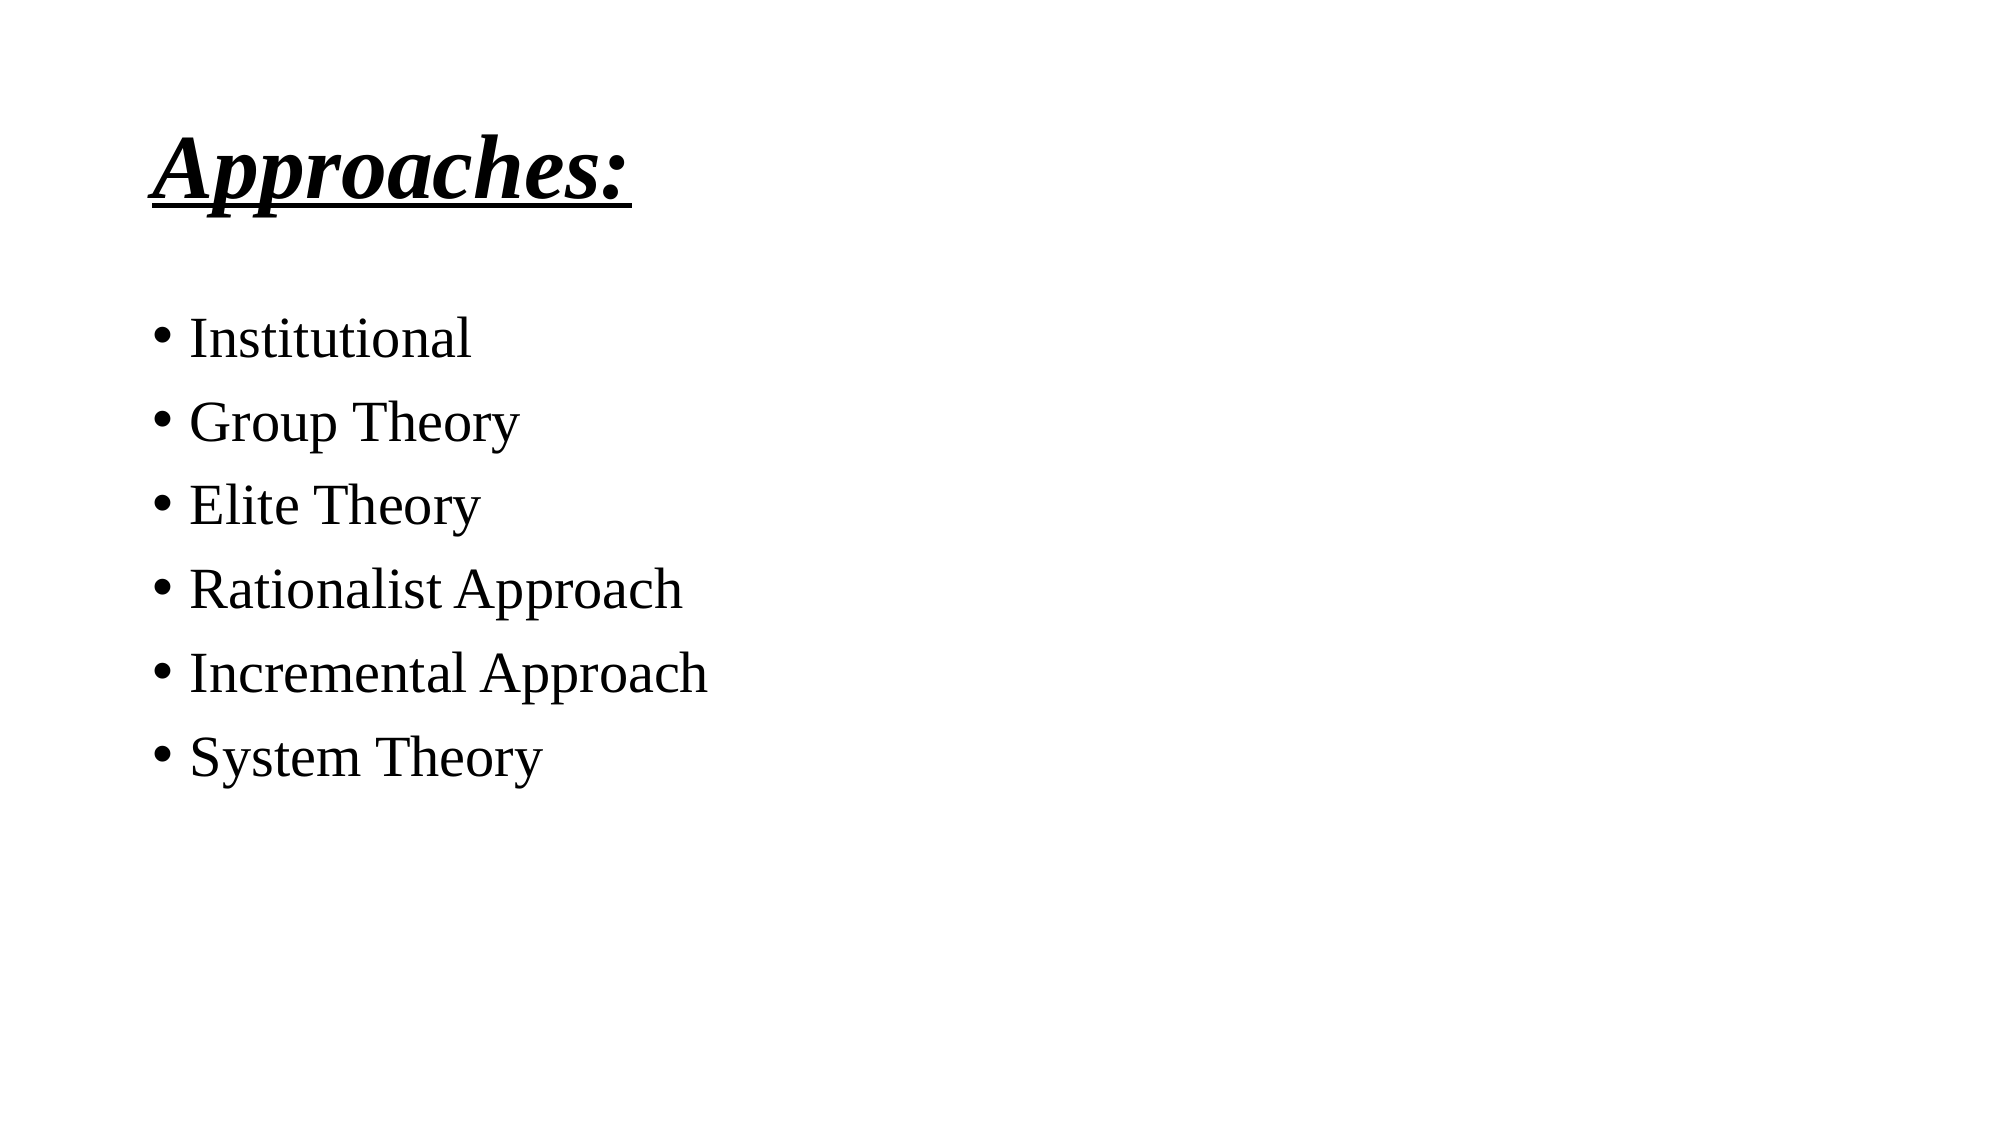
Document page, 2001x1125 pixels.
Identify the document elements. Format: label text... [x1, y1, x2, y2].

list Institutional Group Theory Elite Theory Rationalist Approach Incremental Approach System Theory [137, 299, 1863, 1014]
title Approaches: [137, 59, 1863, 278]
